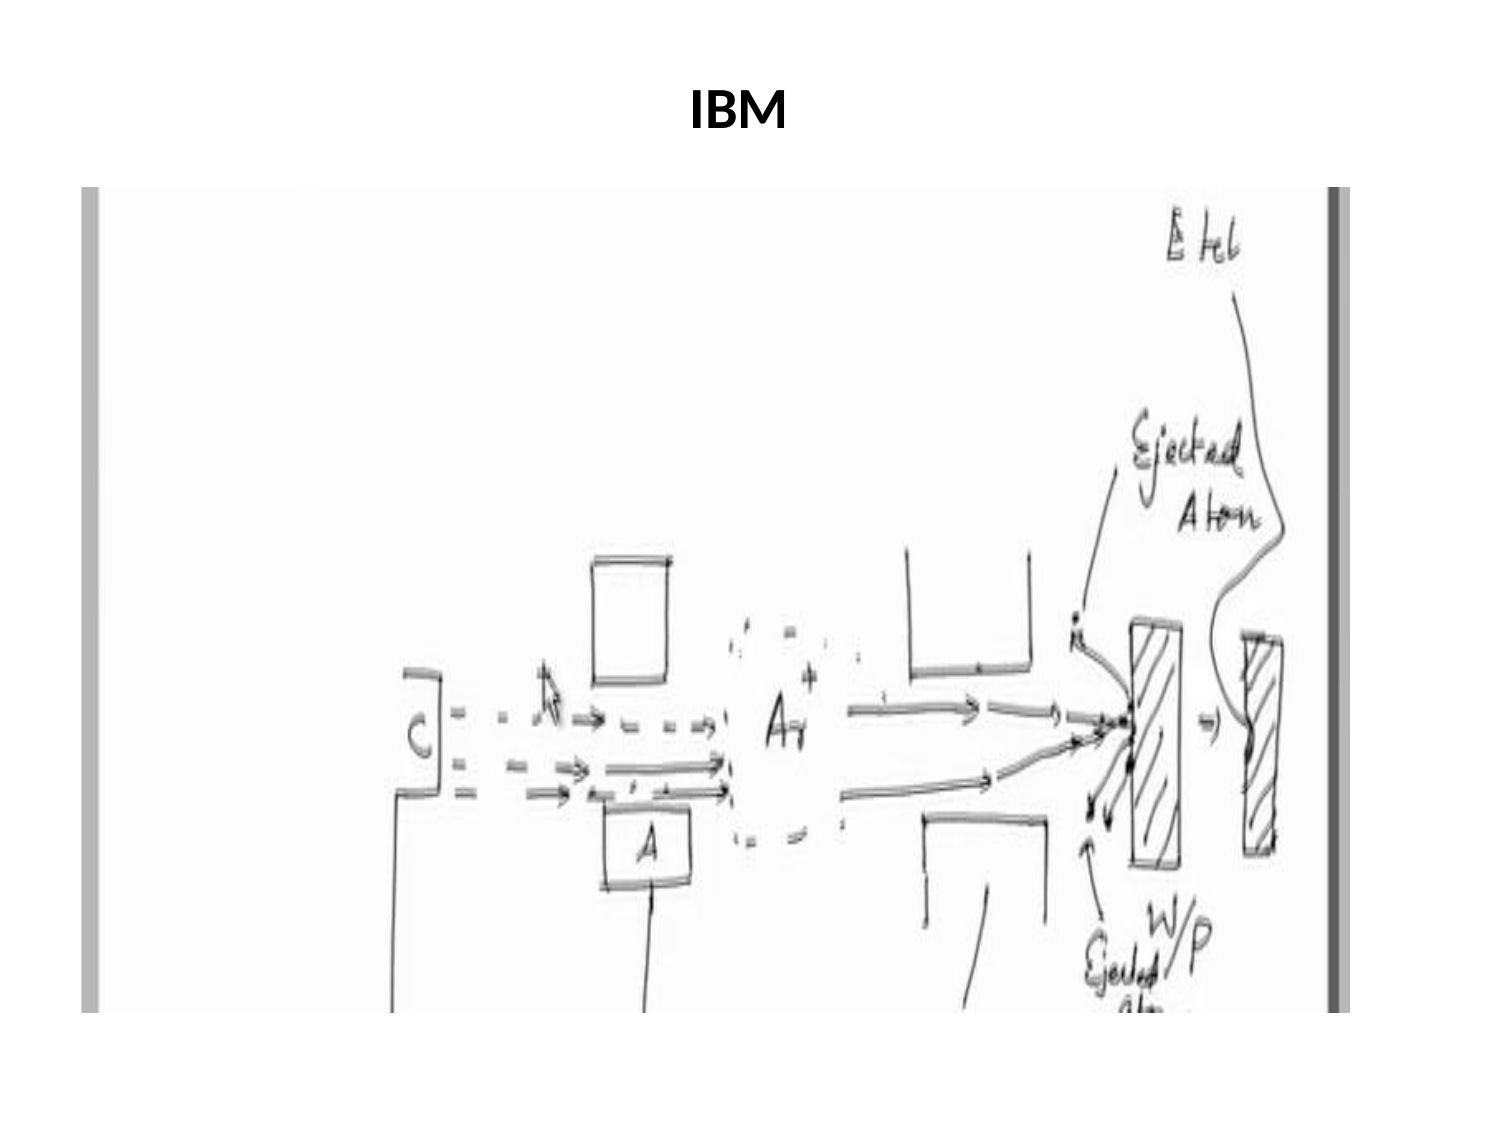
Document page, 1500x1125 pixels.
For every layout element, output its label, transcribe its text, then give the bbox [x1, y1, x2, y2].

picture [81, 187, 1351, 1013]
text_box IBM [674, 62, 913, 148]
